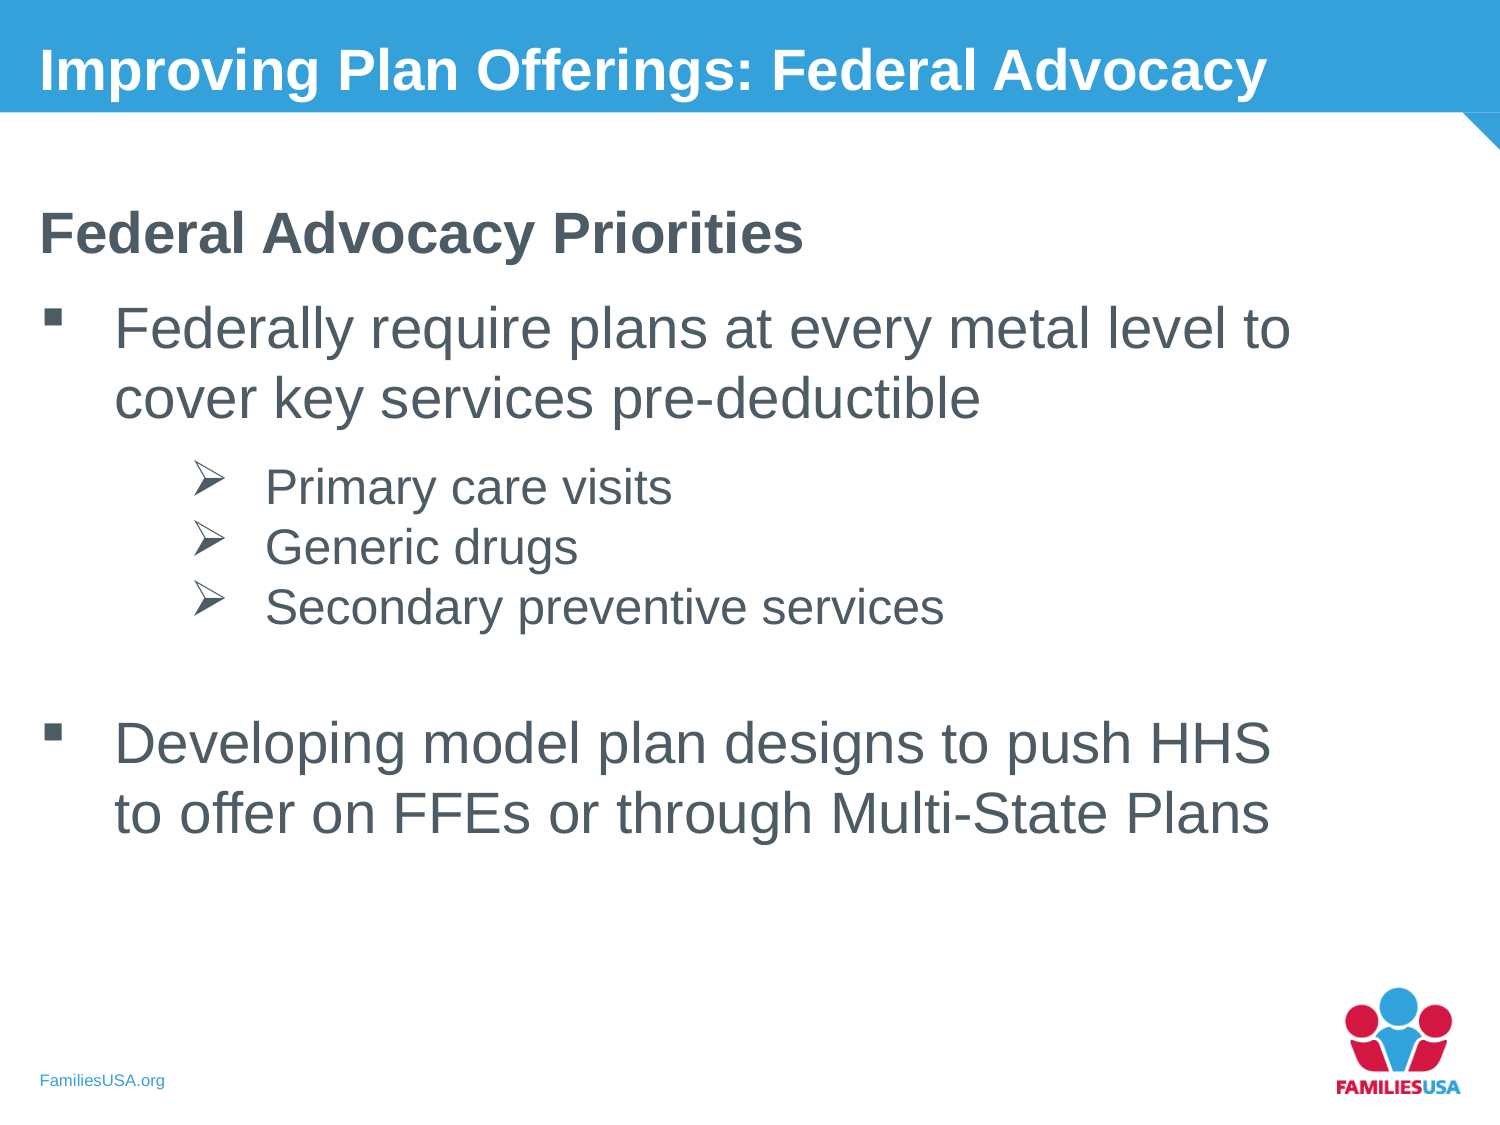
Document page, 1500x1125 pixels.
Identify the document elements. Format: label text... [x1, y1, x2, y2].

picture [1337, 987, 1461, 1094]
text_box Improving Plan Offerings: Federal Advocacy [24, 24, 1475, 110]
text_box Federal Advocacy Priorities Federally require plans at every metal level to cover key services pre-deductible Primary care visits Generic drugs Secondary preventive services Developing model plan designs to push HHS to offer on FFEs or through Multi-State Plans [24, 187, 1325, 1125]
